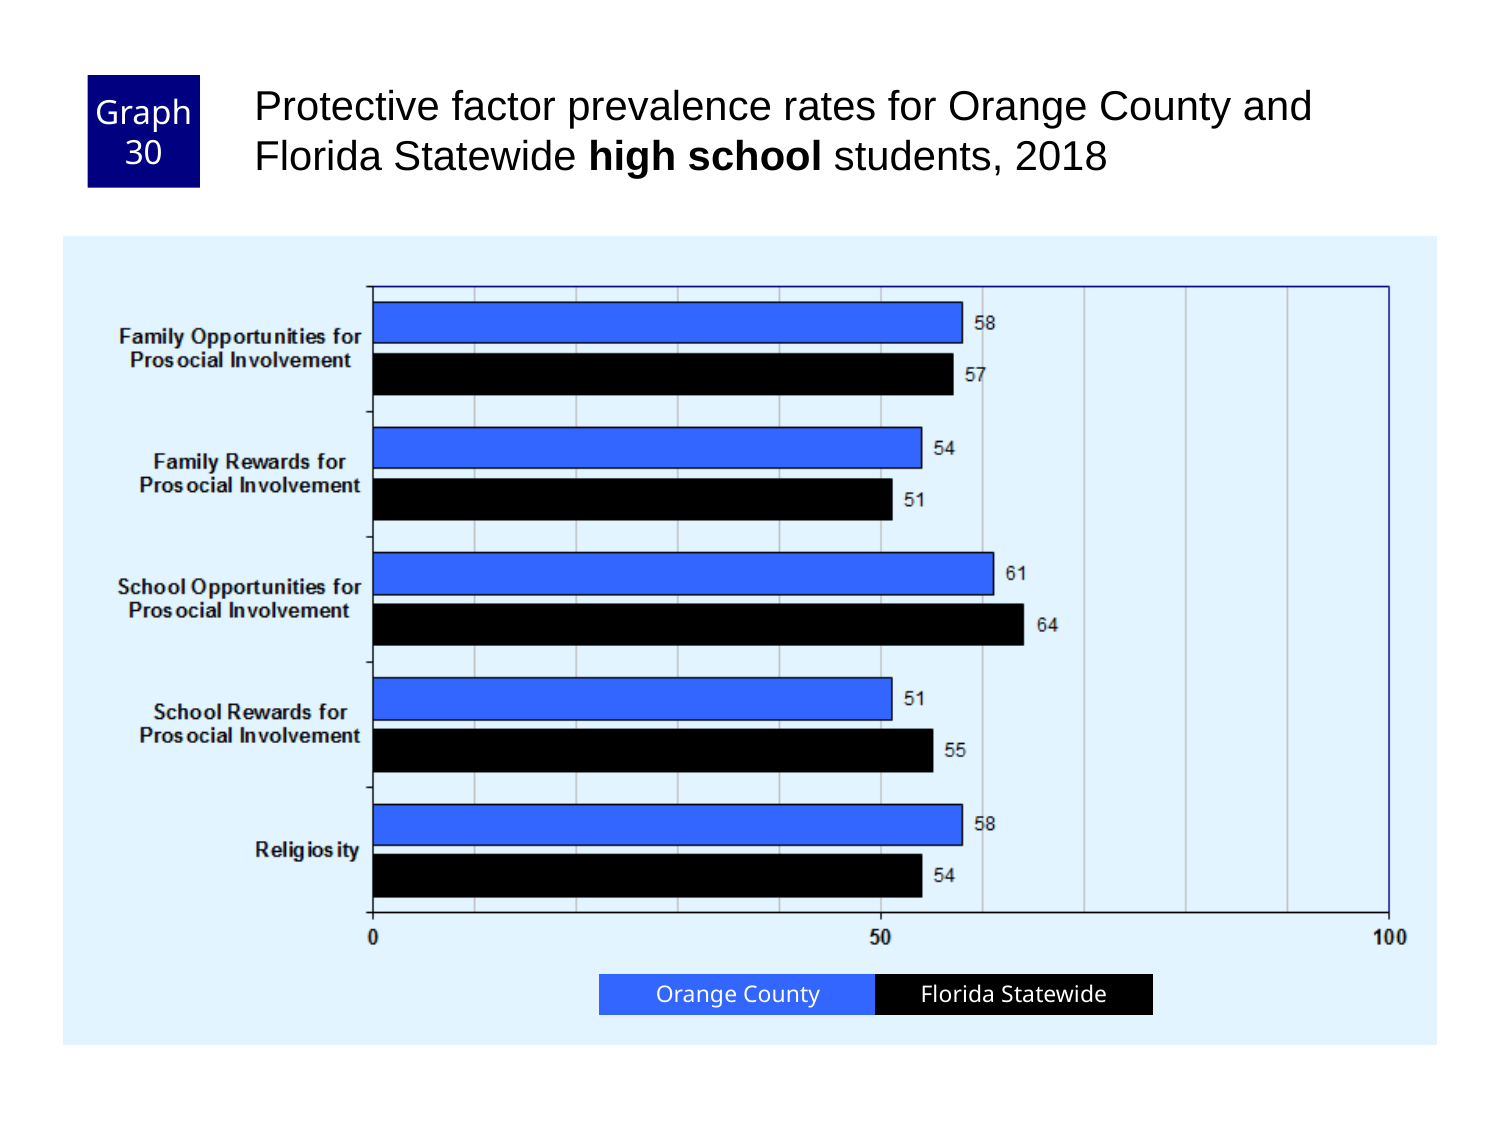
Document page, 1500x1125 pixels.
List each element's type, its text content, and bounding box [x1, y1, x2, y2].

text_box Protective factor prevalence rates for Orange County and Florida Statewide high school students, 2018 [249, 75, 1438, 200]
picture [62, 236, 1437, 1046]
text_box Graph 30 [87, 75, 200, 188]
